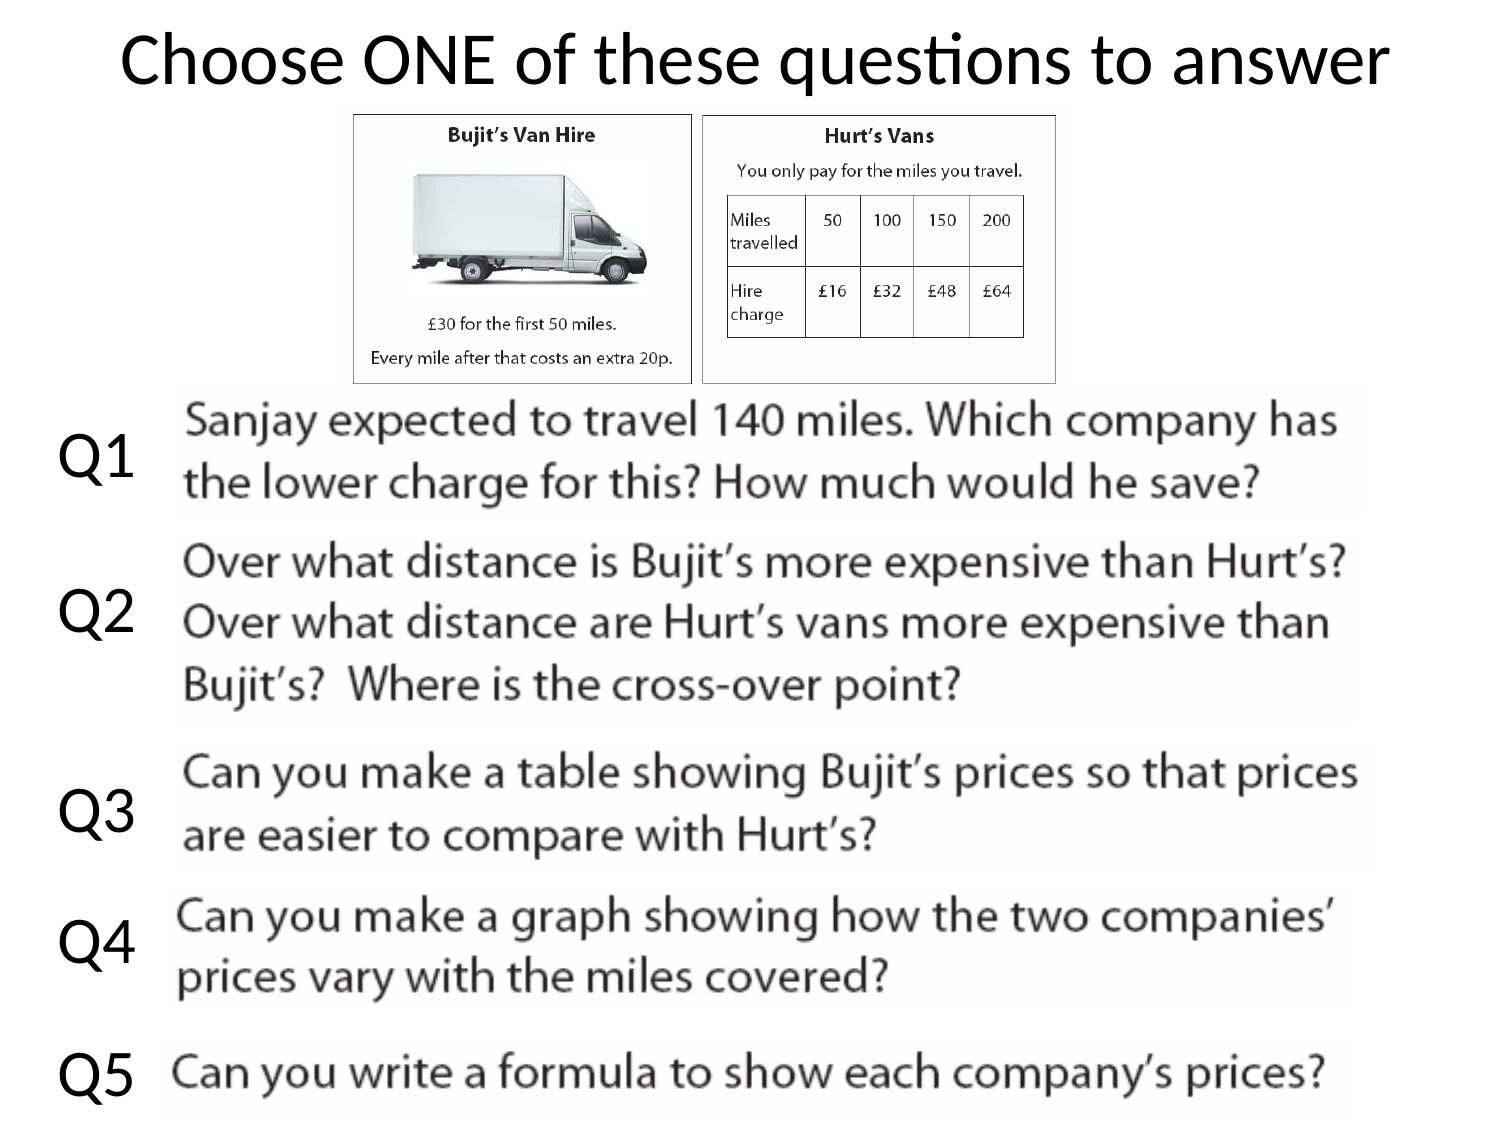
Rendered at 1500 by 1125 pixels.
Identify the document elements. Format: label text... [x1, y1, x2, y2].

picture [160, 1038, 1346, 1119]
picture [178, 537, 1356, 725]
text_box Q2 [42, 558, 151, 653]
text_box Q5 [42, 1022, 151, 1118]
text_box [341, 107, 1073, 392]
text_box Q1 [42, 403, 151, 499]
picture [167, 886, 1347, 1008]
text_box Q3 [42, 758, 151, 854]
text_box Q4 [42, 889, 151, 985]
text_box Choose ONE of these questions to answer [106, 1, 1408, 107]
picture [175, 388, 1368, 514]
picture [178, 743, 1373, 871]
